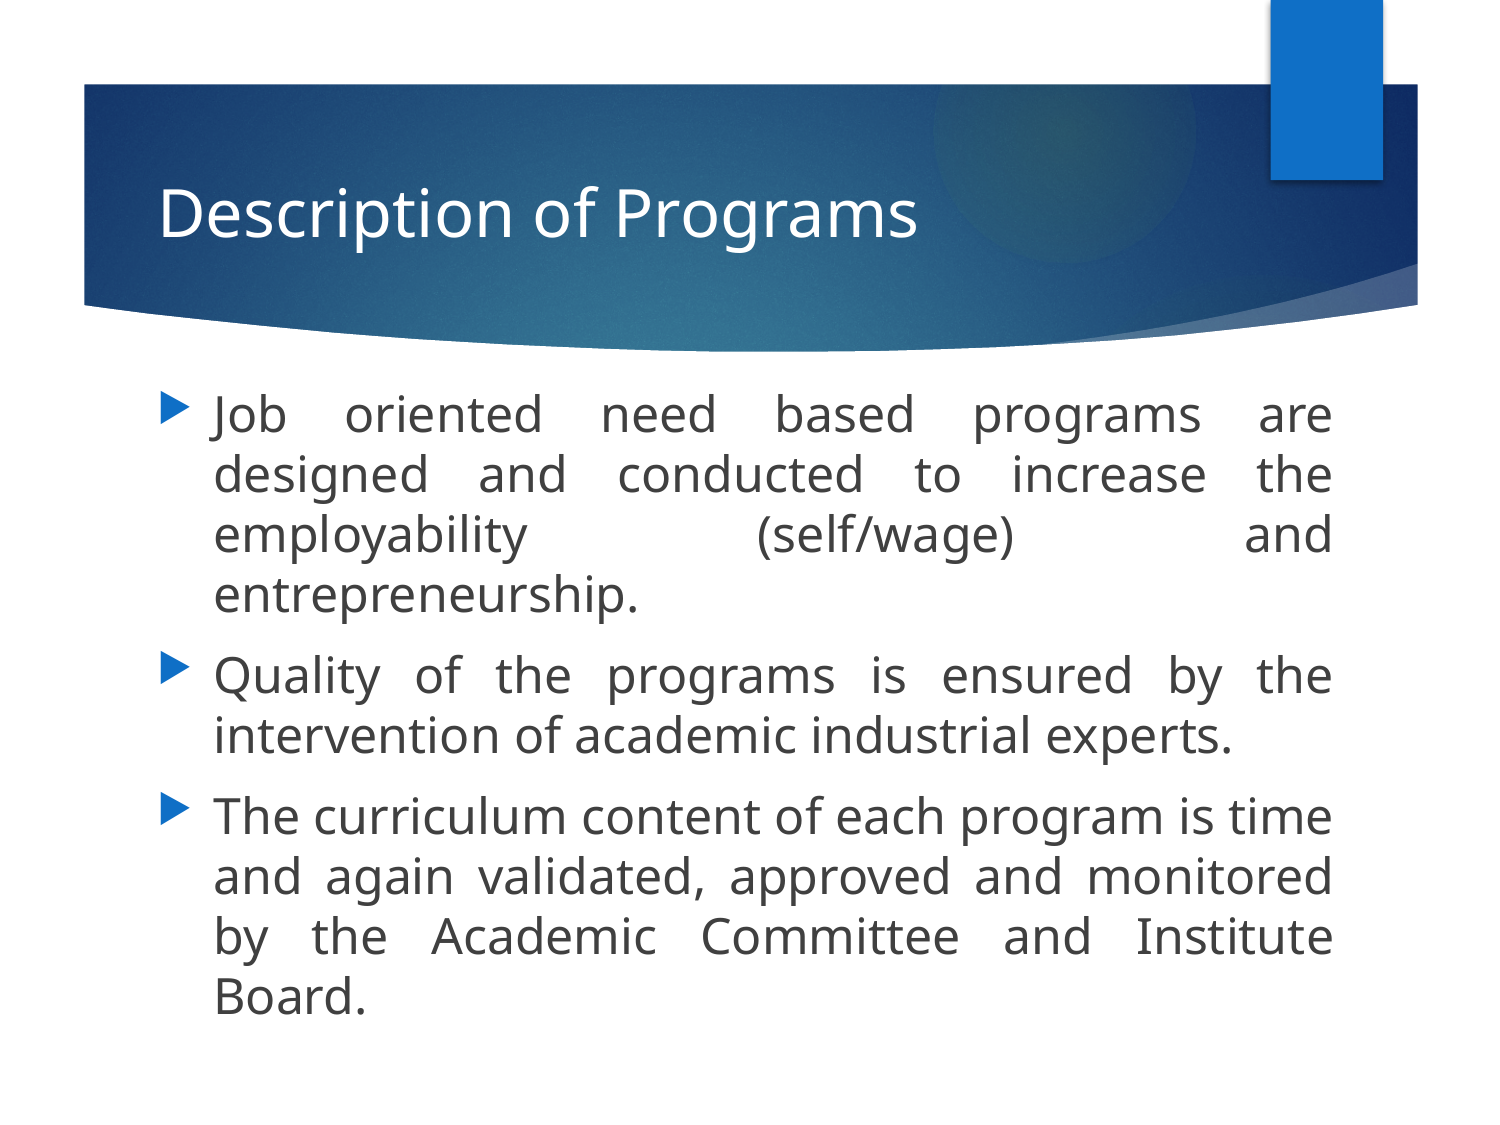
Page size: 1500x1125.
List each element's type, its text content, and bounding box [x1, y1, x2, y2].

title Description of Programs [142, 152, 1183, 269]
list Job oriented need based programs are designed and conducted to increase the employability (self/wage) and entrepreneurship. Quality of the programs is ensured by the intervention of academic industrial experts. The curriculum content of each program is time and again validated, approved and monitored by the Academic Committee and Institute Board. [142, 375, 1350, 1050]
